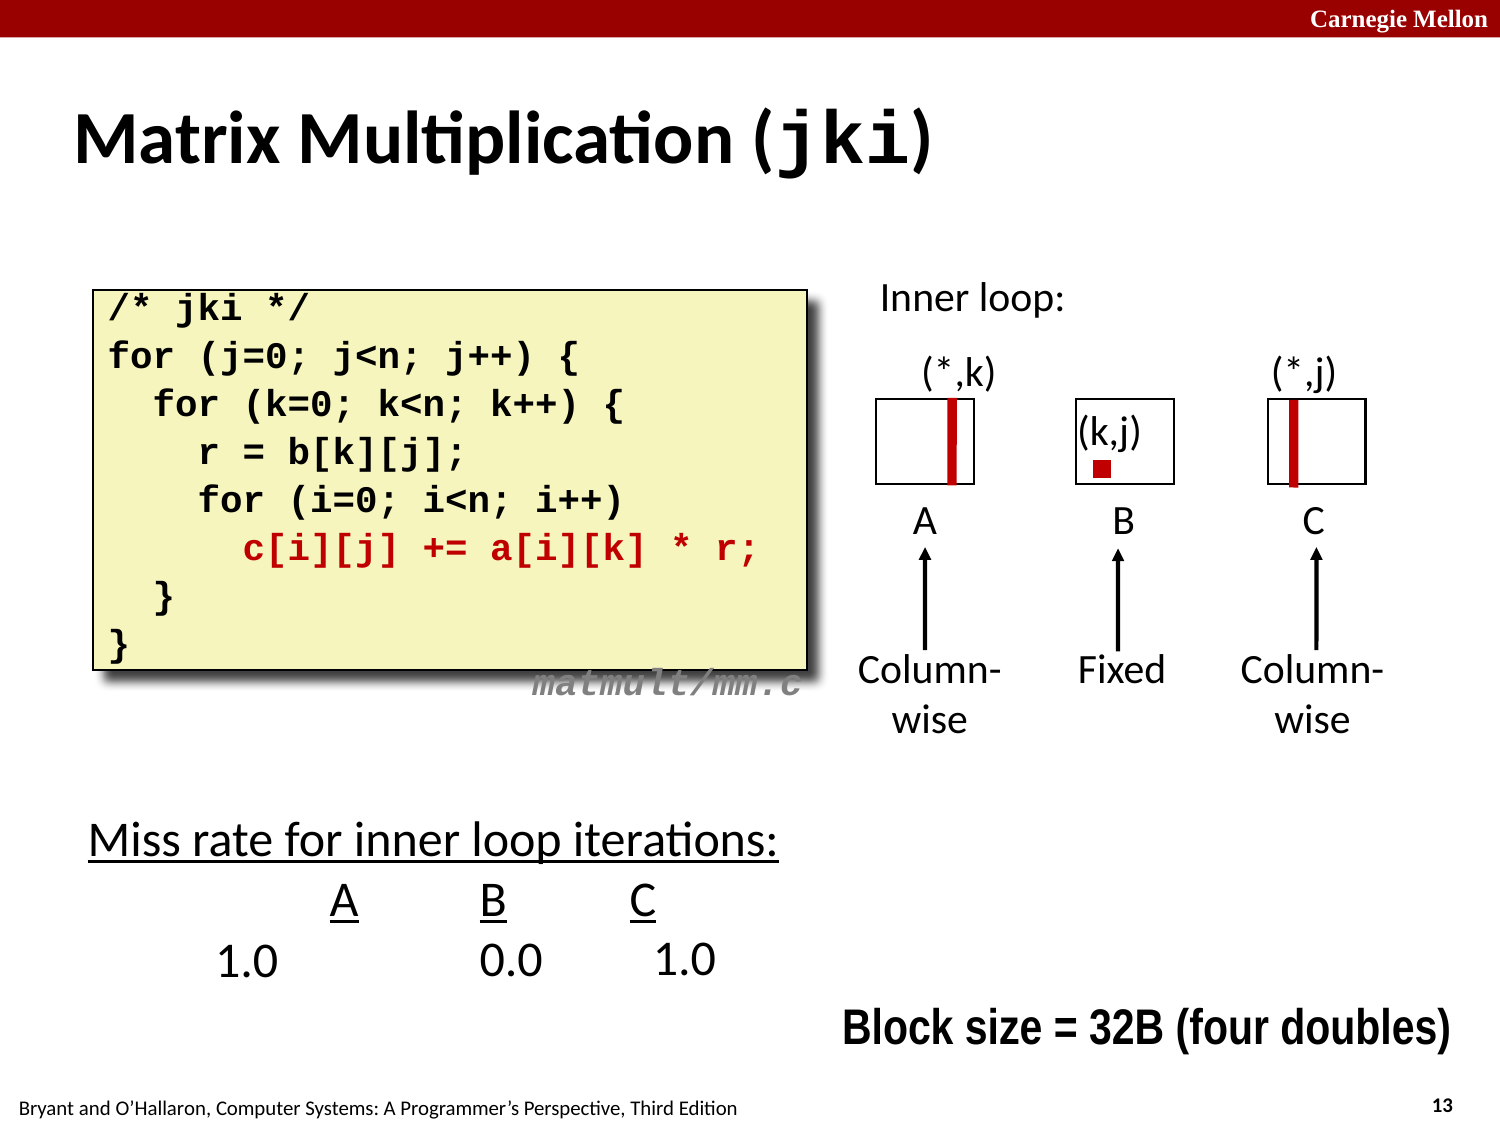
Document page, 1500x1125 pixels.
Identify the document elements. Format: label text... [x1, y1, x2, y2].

text_box Block size = 32B (four doubles) [827, 986, 1488, 1062]
text_box [1111, 548, 1125, 652]
text_box [1097, 464, 1107, 473]
text_box /* jki */ for (j=0; j<n; j++) { for (k=0; k<n; k++) { r = b[k][j]; for (i=0; i<n; i++) c[i][j] += a[i][k] * r; } } [92, 289, 807, 670]
text_box [1294, 398, 1366, 485]
text_box [1267, 402, 1293, 485]
text_box [918, 547, 932, 651]
text_box C [1287, 485, 1340, 550]
text_box Inner loop: [864, 262, 1081, 327]
text_box 1.0 [200, 920, 294, 996]
text_box 1.0 [638, 917, 731, 993]
text_box matmult/mm.c [518, 653, 818, 712]
text_box [875, 398, 952, 485]
text_box B [1097, 485, 1151, 550]
text_box (k,j) [1062, 396, 1158, 461]
text_box Miss rate for inner loop iterations: A B C 0.0 [72, 798, 974, 1000]
title Matrix Multiplication (jki) [58, 71, 1305, 197]
text_box (*,k) [906, 337, 1012, 402]
text_box A [898, 485, 953, 550]
text_box [953, 402, 974, 485]
text_box [1075, 398, 1174, 485]
text_box [1310, 547, 1323, 651]
text_box Column- wise [1225, 634, 1400, 749]
text_box Fixed [1062, 634, 1182, 699]
text_box (*,j) [1256, 337, 1353, 402]
text_box Column- wise [842, 634, 1017, 749]
